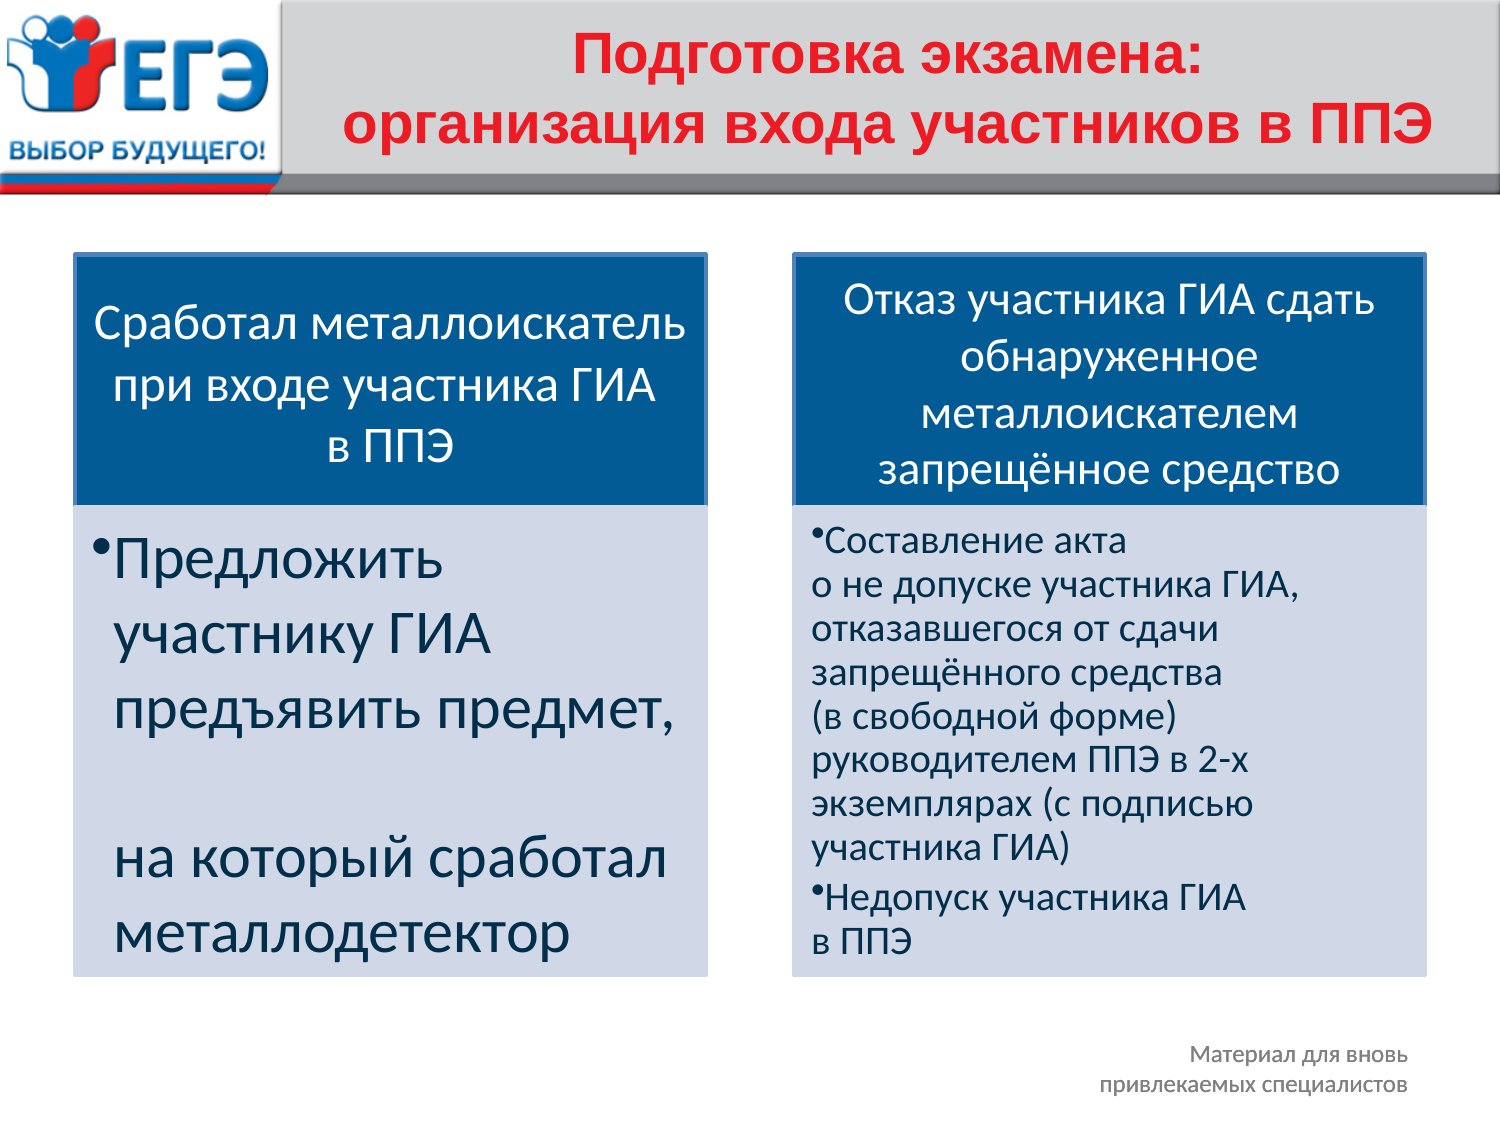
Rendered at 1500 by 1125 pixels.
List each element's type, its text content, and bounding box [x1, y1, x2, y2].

title Подготовка экзамена: организация входа участников в ППЭ [283, 0, 1495, 173]
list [74, 243, 1426, 987]
picture [0, 0, 1500, 1125]
